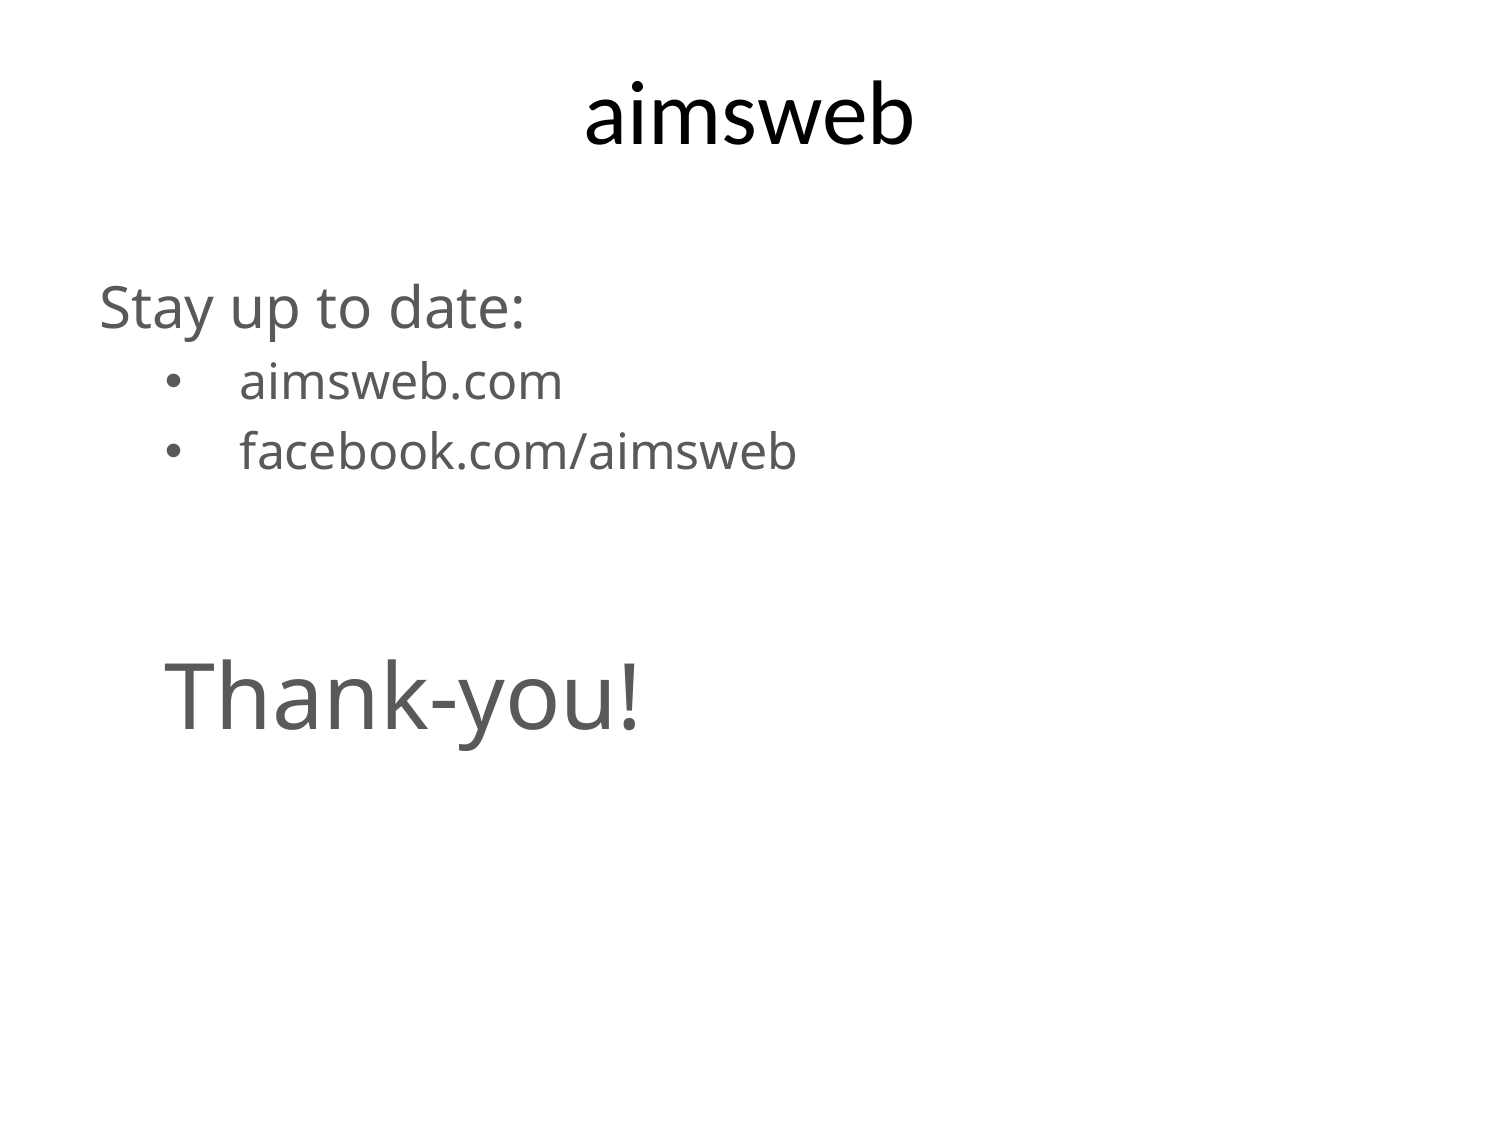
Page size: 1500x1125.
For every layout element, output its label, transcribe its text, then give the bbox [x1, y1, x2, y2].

title aimsweb [75, 45, 1425, 233]
text_box Stay up to date: aimsweb.com facebook.com/aimsweb Thank-you! [74, 262, 1425, 1005]
